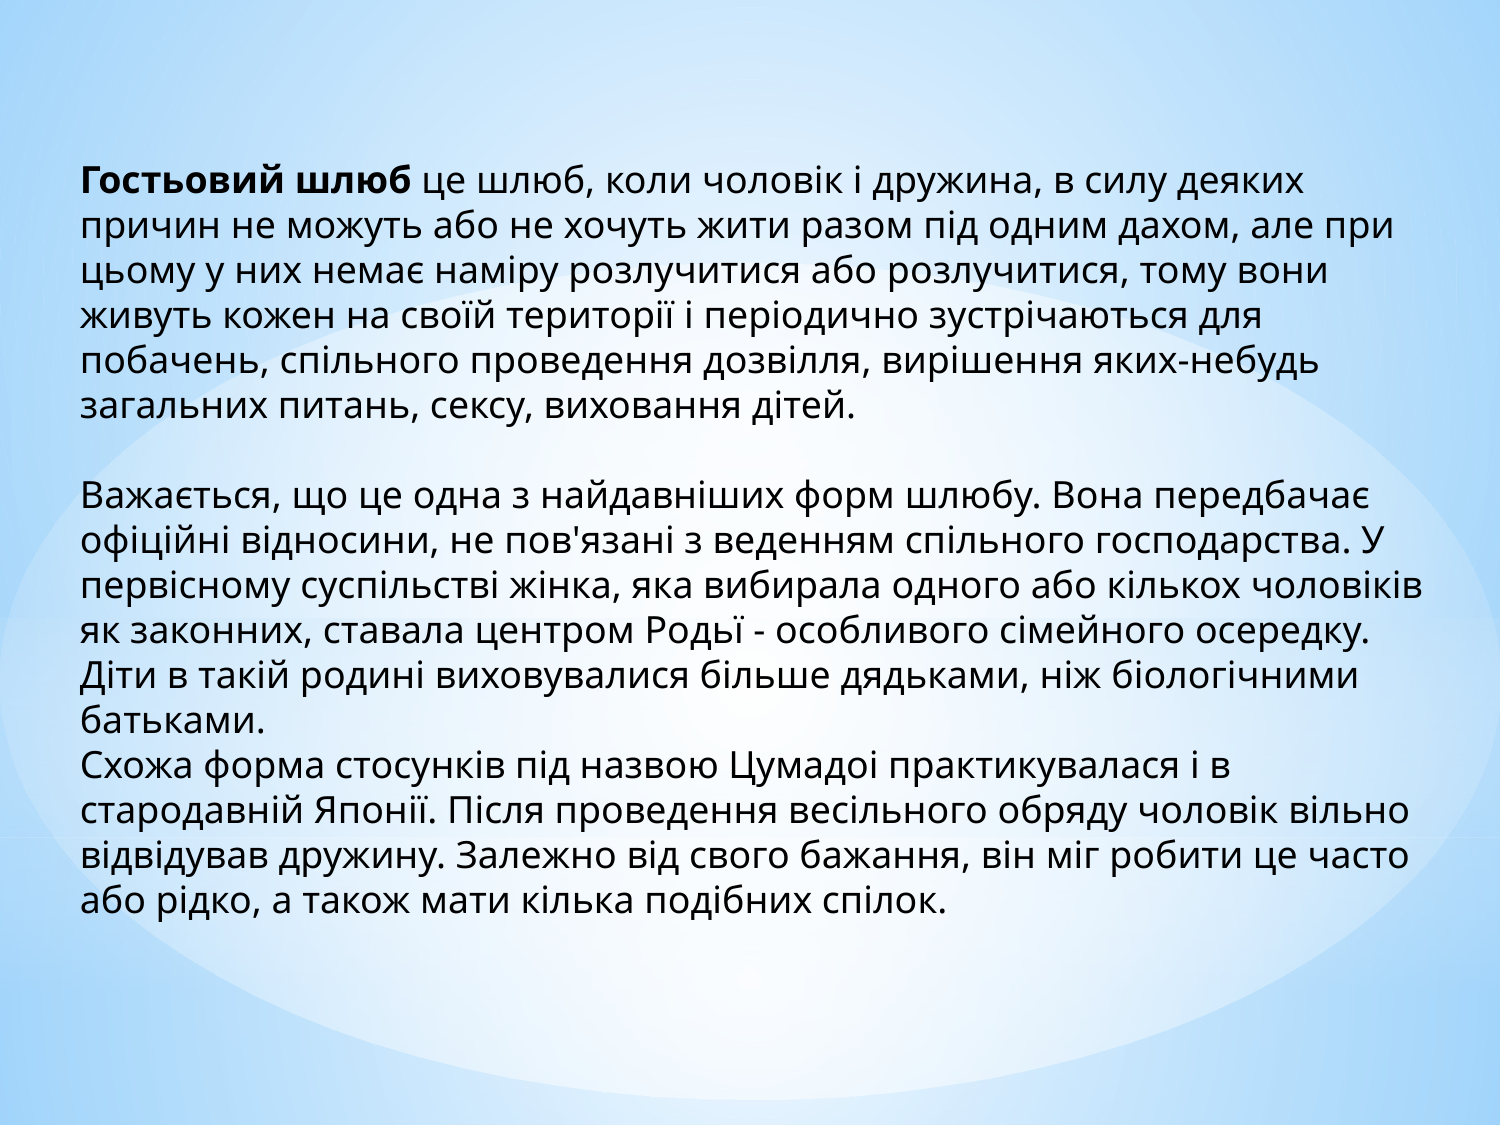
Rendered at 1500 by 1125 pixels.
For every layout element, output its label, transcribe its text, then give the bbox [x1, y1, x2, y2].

text_box Гостьовий шлюб це шлюб, коли чоловік і дружина, в силу деяких причин не можуть або не хочуть жити разом під одним дахом, але при цьому у них немає наміру розлучитися або розлучитися, тому вони живуть кожен на своїй території і періодично зустрічаються для побачень, спільного проведення дозвілля, вирішення яких-небудь загальних питань, сексу, виховання дітей. Важається, що це одна з найдавніших форм шлюбу. Вона передбачає офіційні відносини, не пов'язані з веденням спільного господарства. У первісному суспільстві жінка, яка вибирала одного або кількох чоловіків як законних, ставала центром Родьї - особливого сімейного осередку. Діти в такій родині виховувалися більше дядьками, ніж біологічними батьками. Схожа форма стосунків під назвою Цумадоі практикувалася і в стародавній Японії. Після проведення весільного обряду чоловік вільно відвідував дружину. Залежно від свого бажання, він міг робити це часто або рідко, а також мати кілька подібних спілок. [64, 148, 1447, 974]
